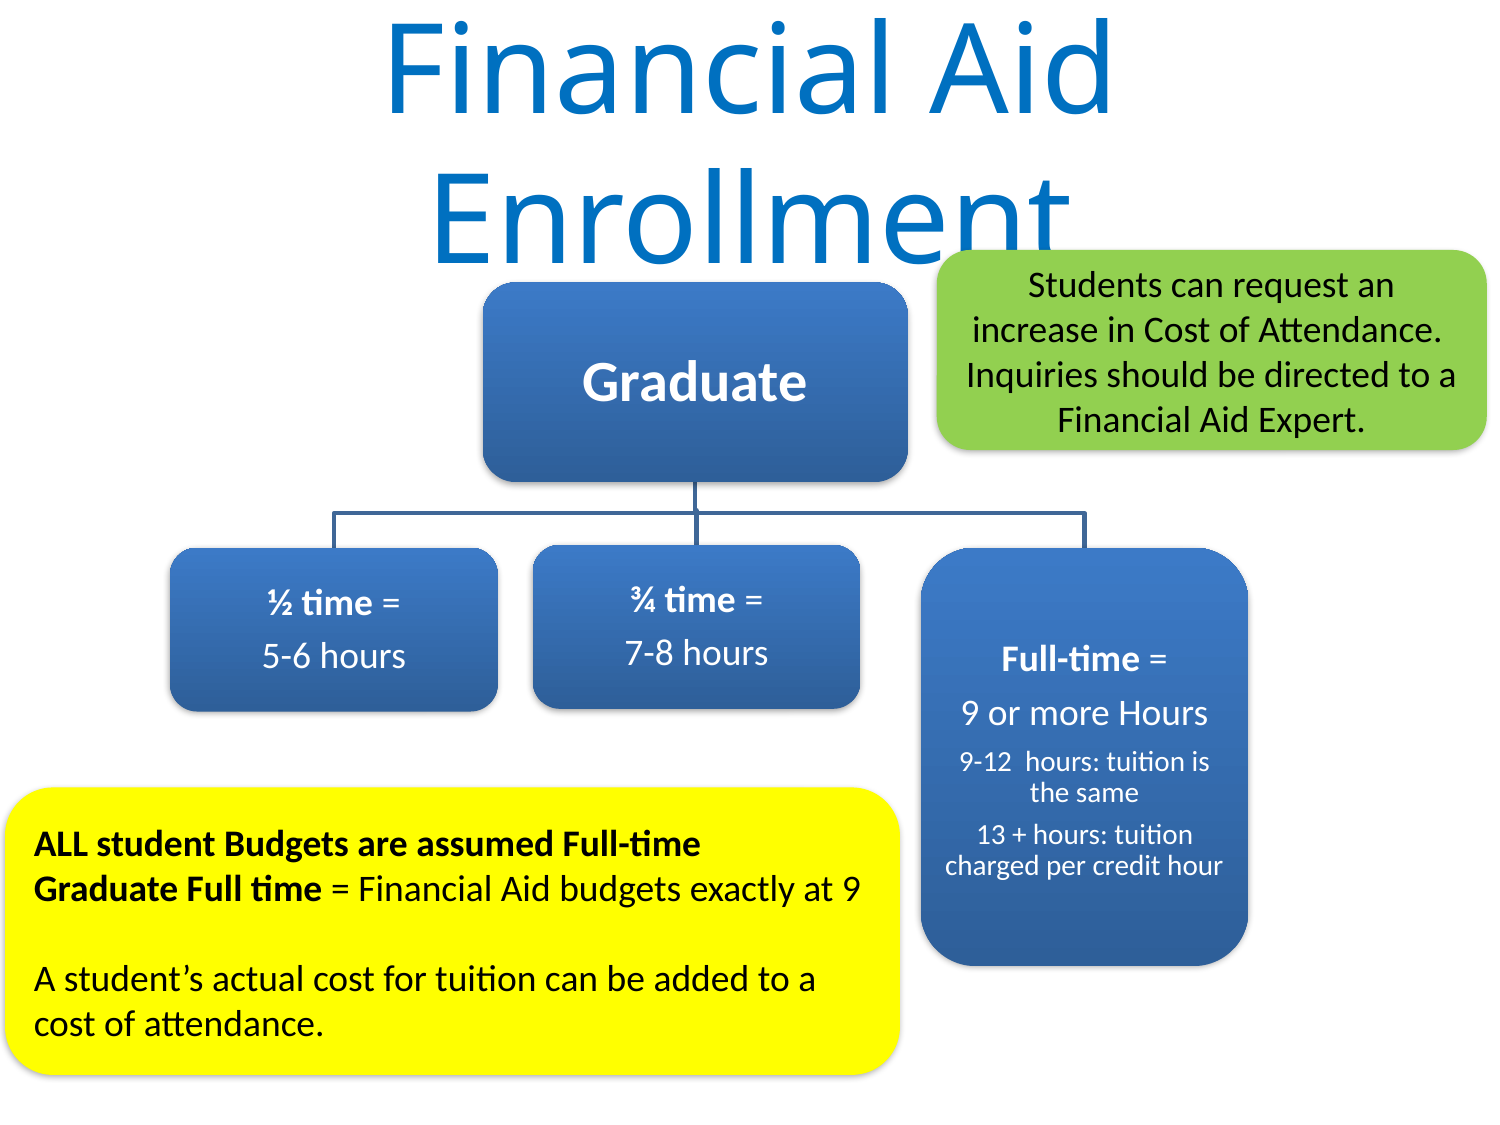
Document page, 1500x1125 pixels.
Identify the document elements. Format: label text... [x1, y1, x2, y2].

text_box ALL student Budgets are assumed Full-time Graduate Full time = Financial Aid budgets exactly at 9 A student’s actual cost for tuition can be added to a cost of attendance. [5, 787, 900, 1075]
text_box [69, 282, 1371, 971]
text_box Students can request an increase in Cost of Attendance. Inquiries should be directed to a Financial Aid Expert. [937, 249, 1487, 451]
title Financial Aid Enrollment [74, 44, 1426, 233]
